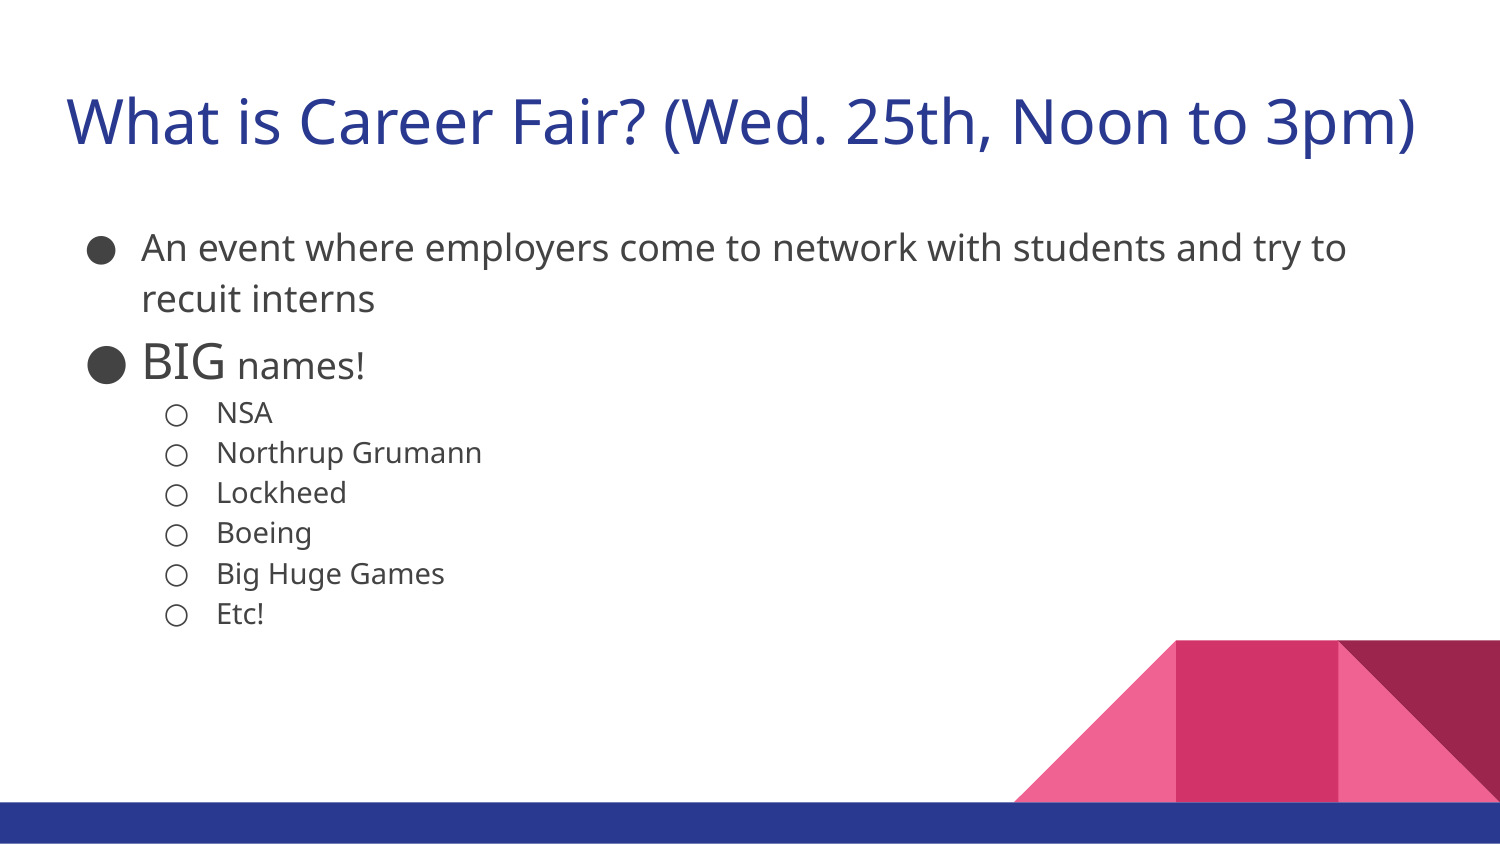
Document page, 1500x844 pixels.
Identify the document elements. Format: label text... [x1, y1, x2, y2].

title What is Career Fair? (Wed. 25th, Noon to 3pm) [51, 67, 1449, 167]
list An event where employers come to network with students and try to recuit interns BIG names! NSA Northrup Grumann Lockheed Boeing Big Huge Games Etc! [51, 201, 1449, 750]
